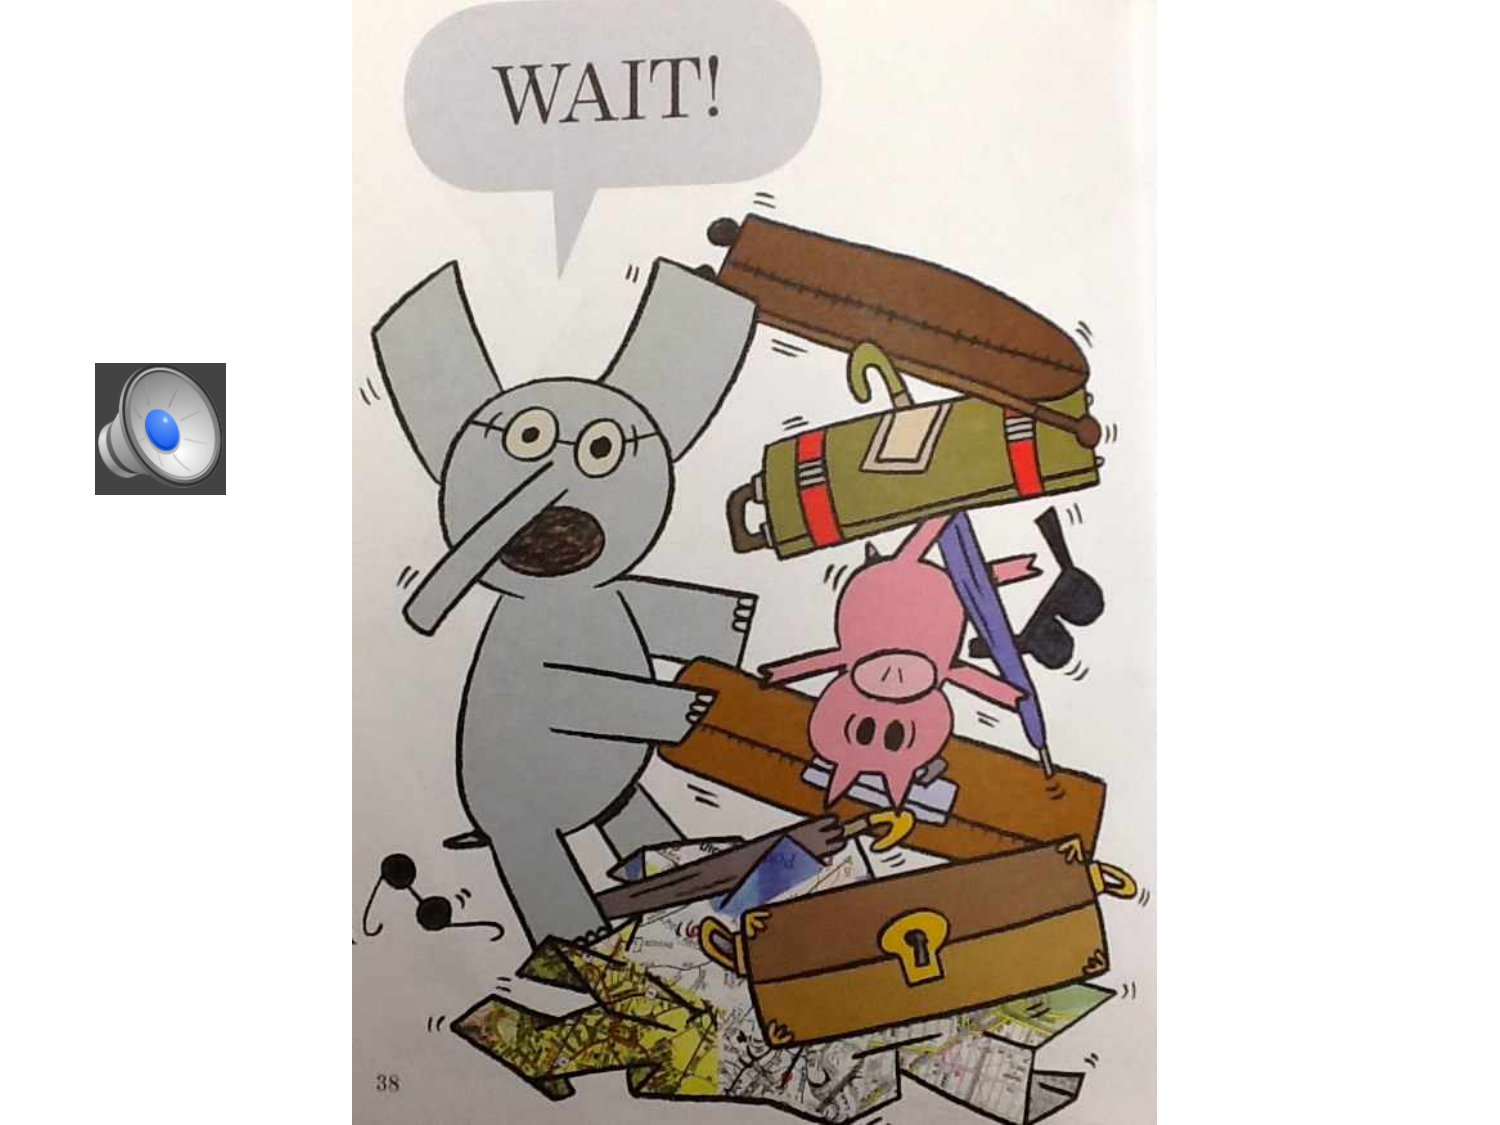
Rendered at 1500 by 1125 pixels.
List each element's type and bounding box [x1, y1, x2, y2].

picture [93, 362, 228, 496]
picture [352, 0, 1158, 1125]
